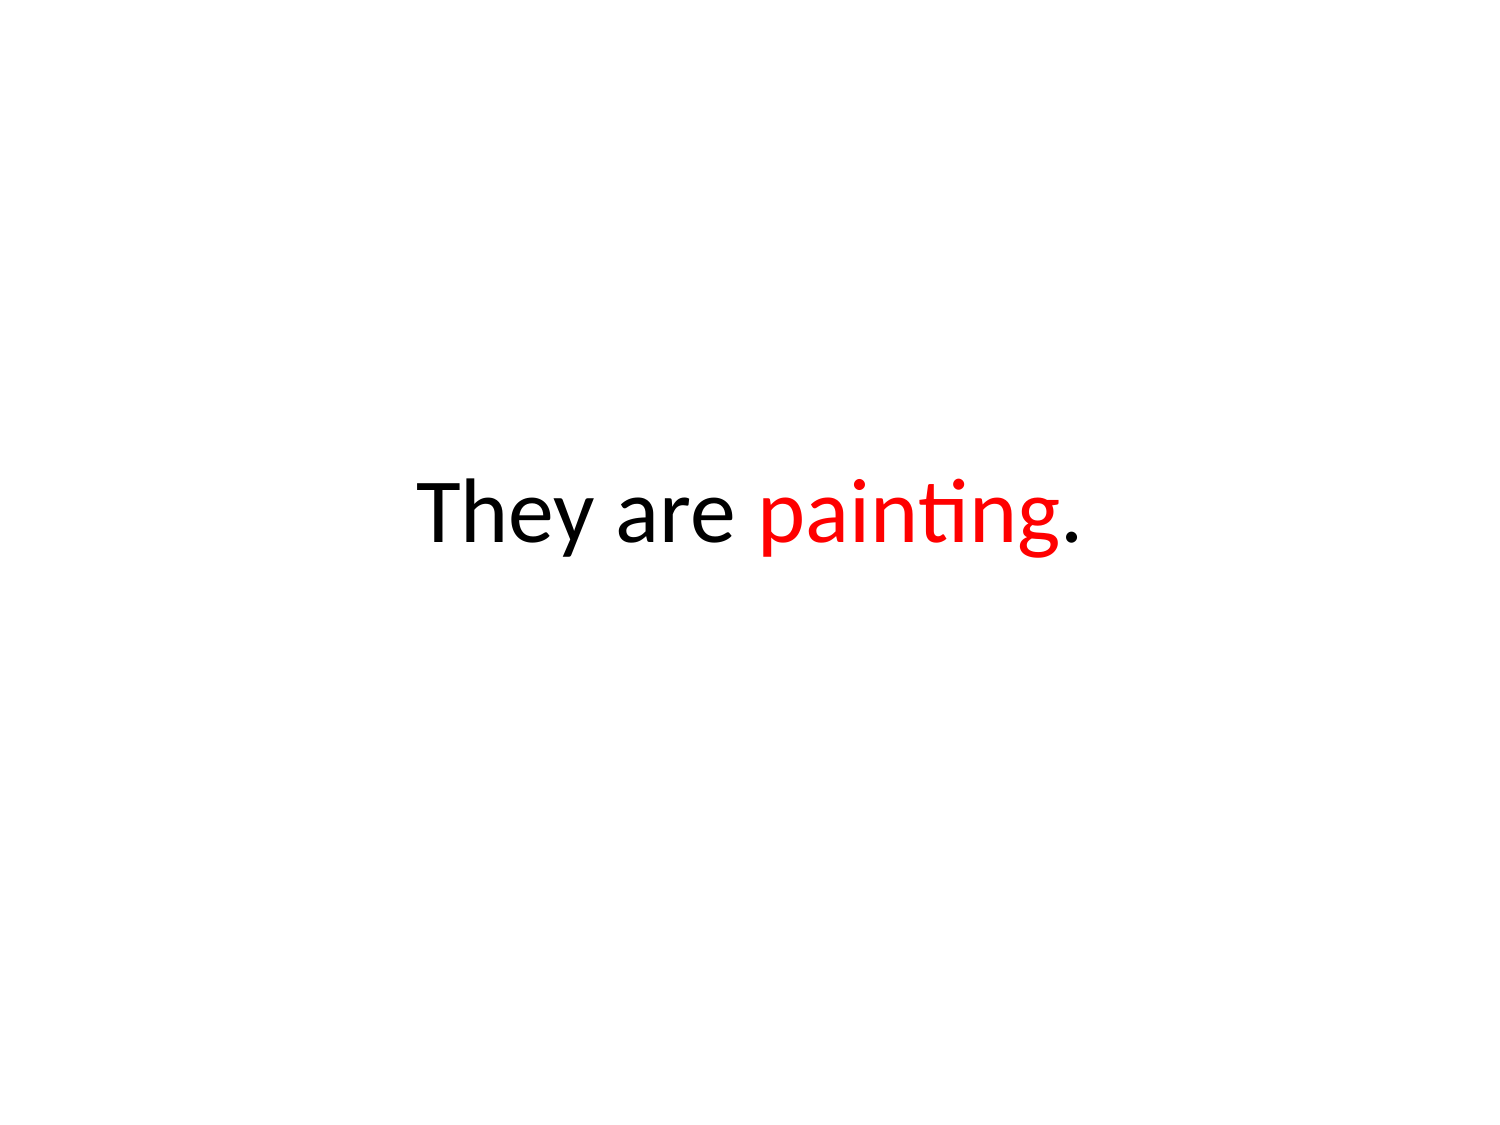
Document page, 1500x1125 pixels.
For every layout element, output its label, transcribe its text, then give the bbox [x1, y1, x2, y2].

title They are painting. [75, 412, 1425, 600]
